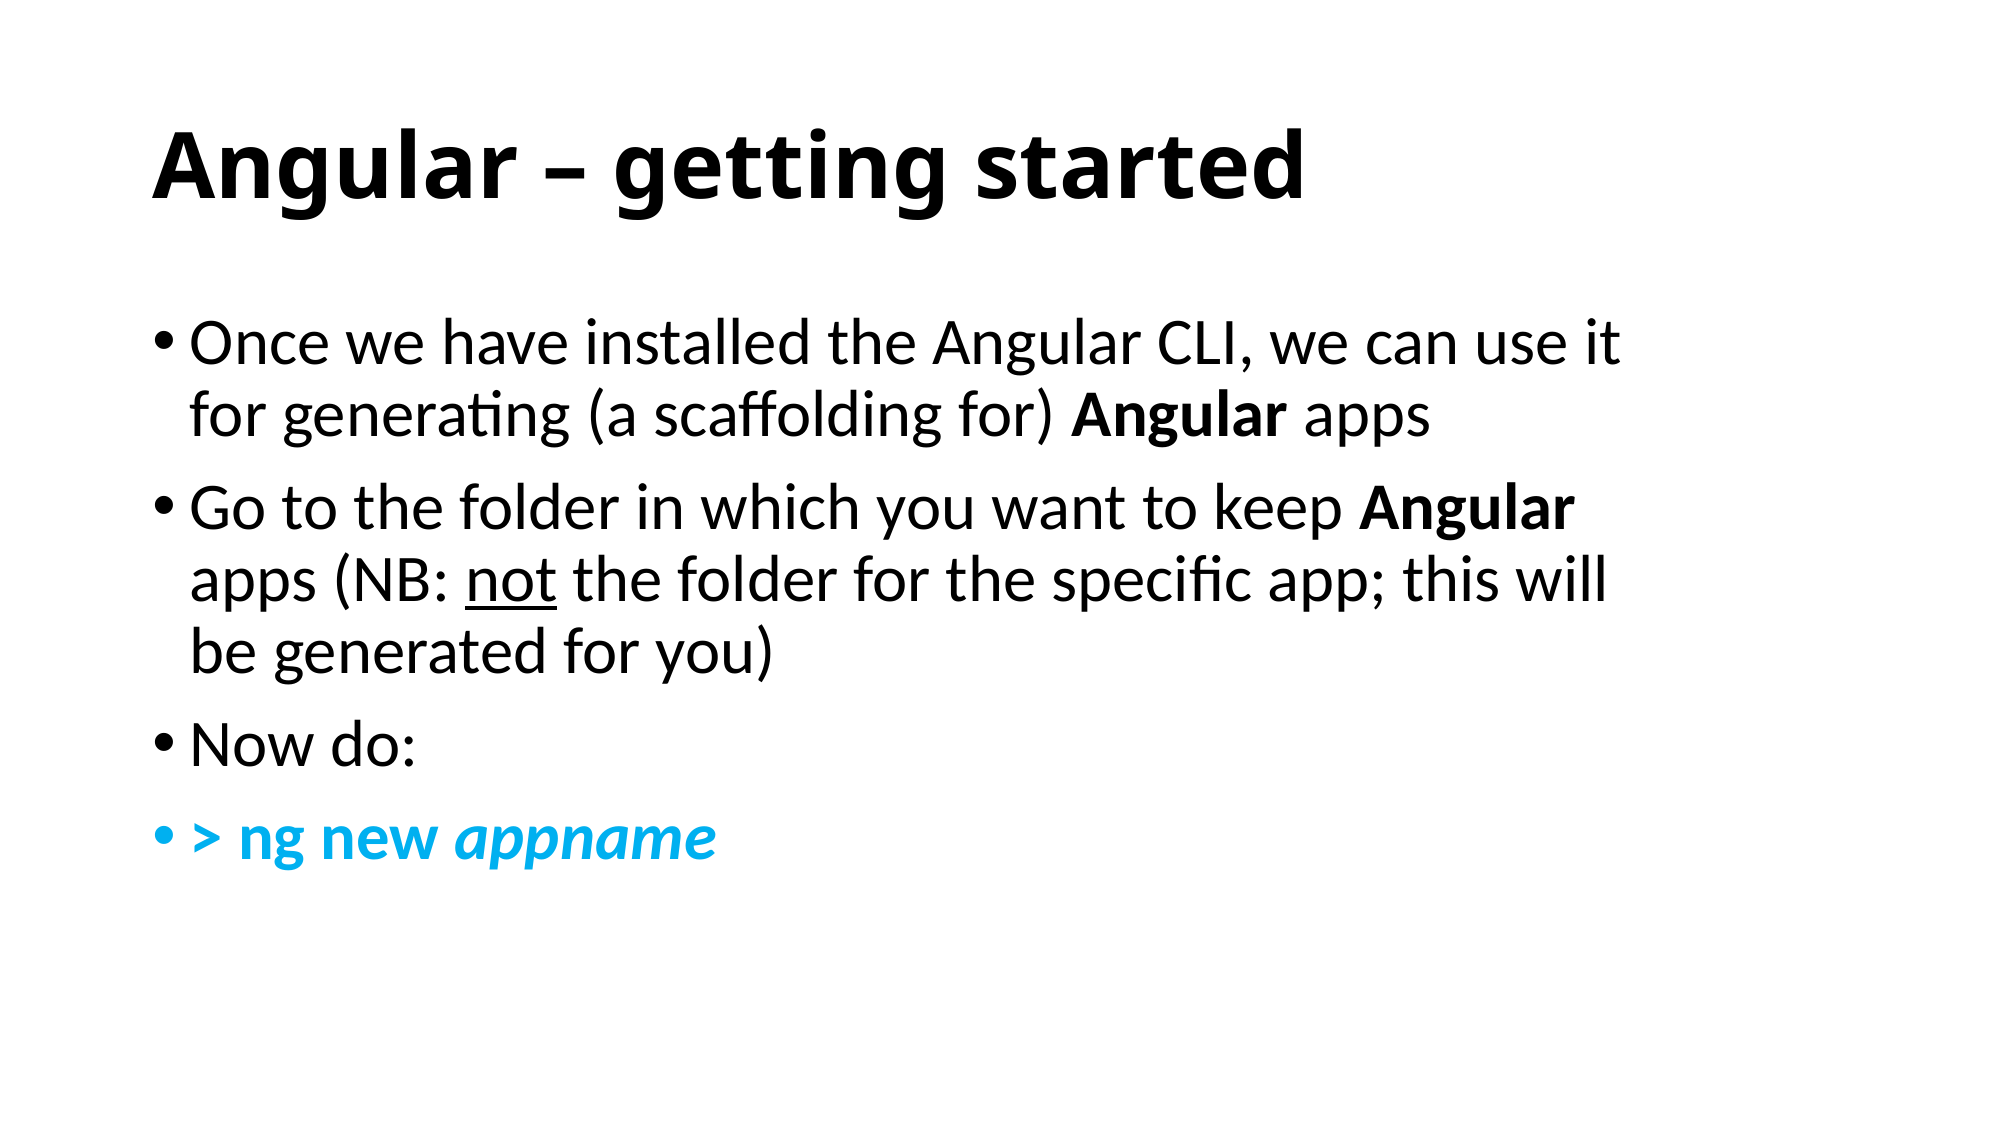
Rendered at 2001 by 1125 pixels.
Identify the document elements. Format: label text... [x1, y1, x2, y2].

title Angular – getting started [137, 59, 1863, 278]
list Once we have installed the Angular CLI, we can use it for generating (a scaffolding for) Angular apps Go to the folder in which you want to keep Angular apps (NB: not the folder for the specific app; this will be generated for you) Now do: > ng new appname [137, 299, 1671, 1014]
